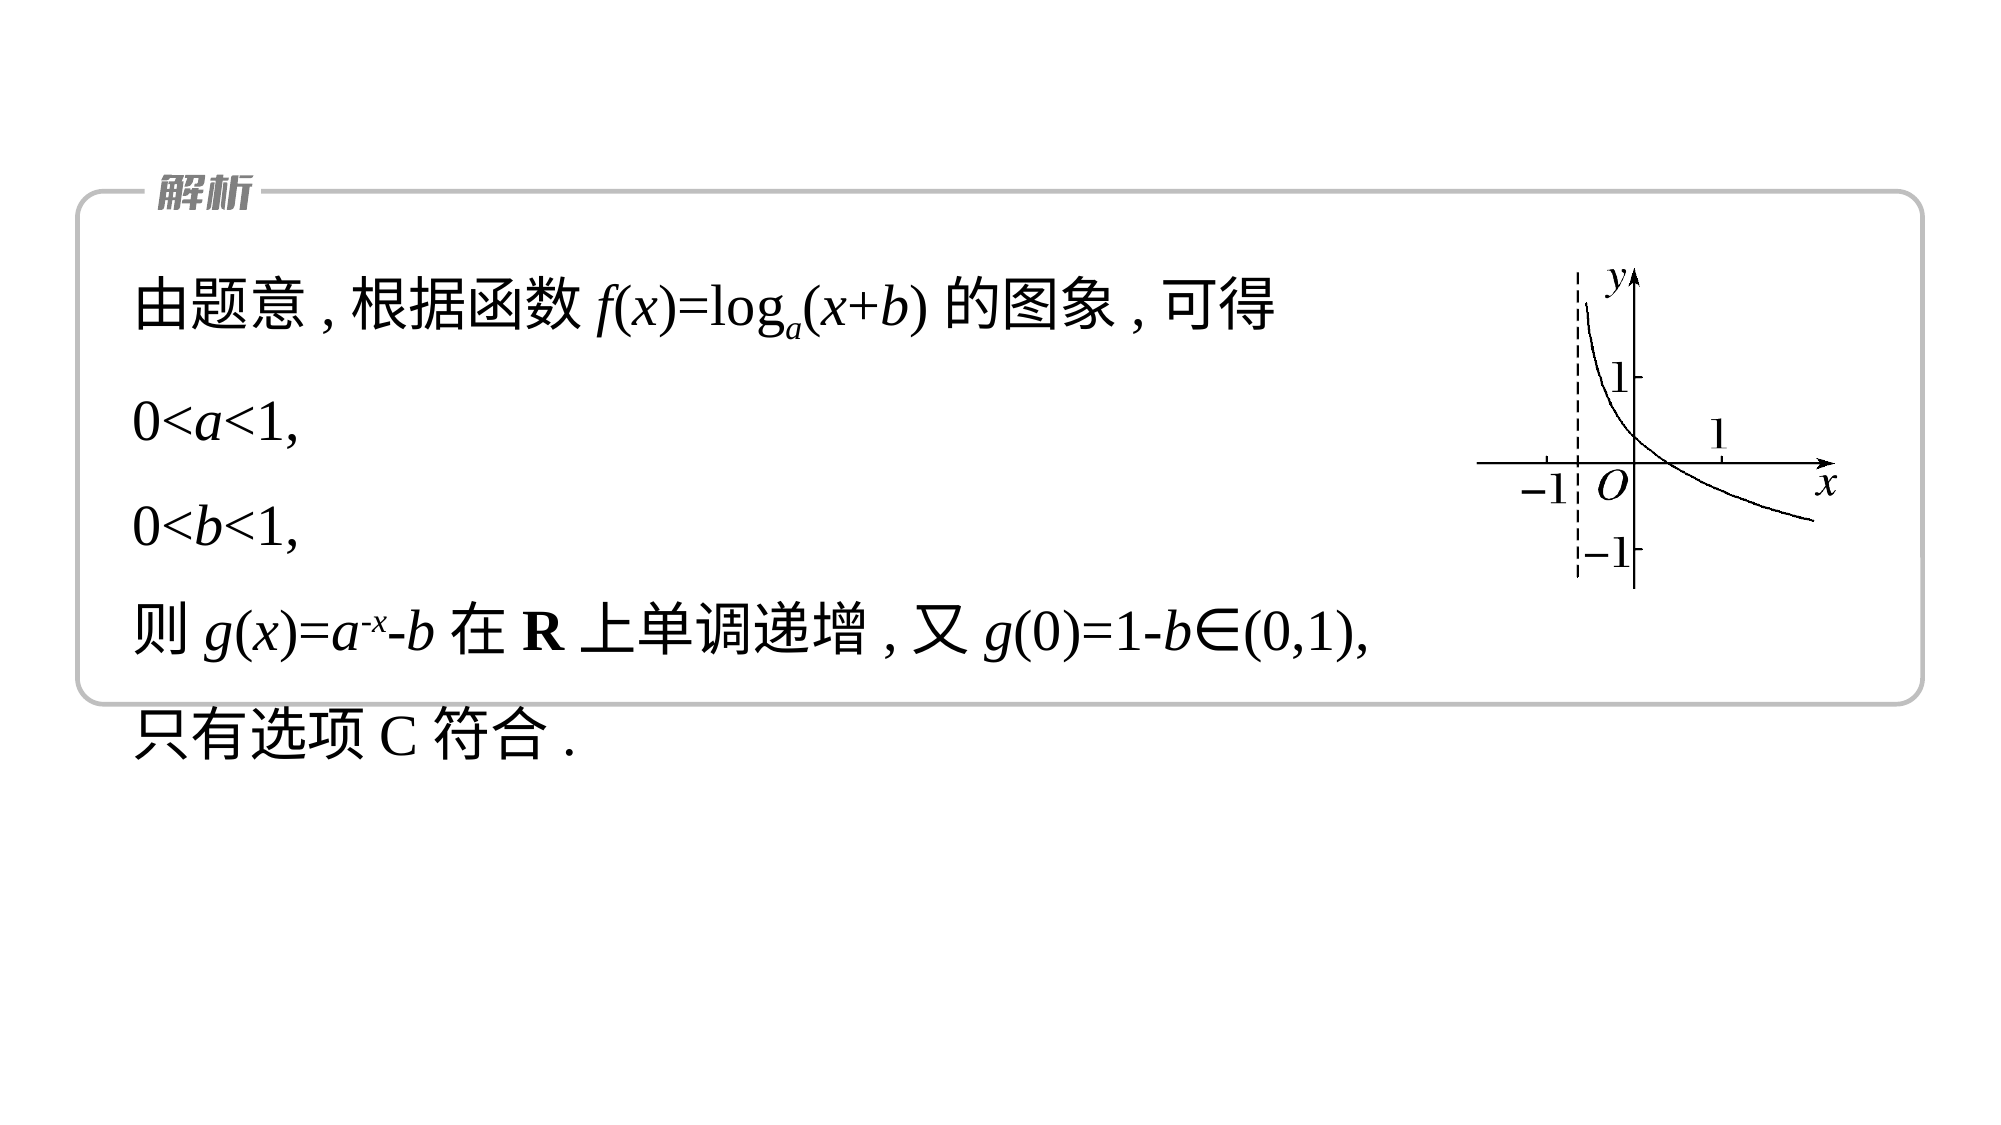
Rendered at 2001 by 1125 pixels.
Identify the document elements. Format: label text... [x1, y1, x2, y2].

text_box 由题意,根据函数f(x)=loga(x+b)的图象,可得0<a<1, 0<b<1, 则g(x)=a-x-b在R上单调递增,又g(0)=1-b∈(0,1),只有选项C符合. [117, 705, 1426, 774]
picture [1465, 255, 1846, 592]
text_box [77, 172, 1923, 705]
